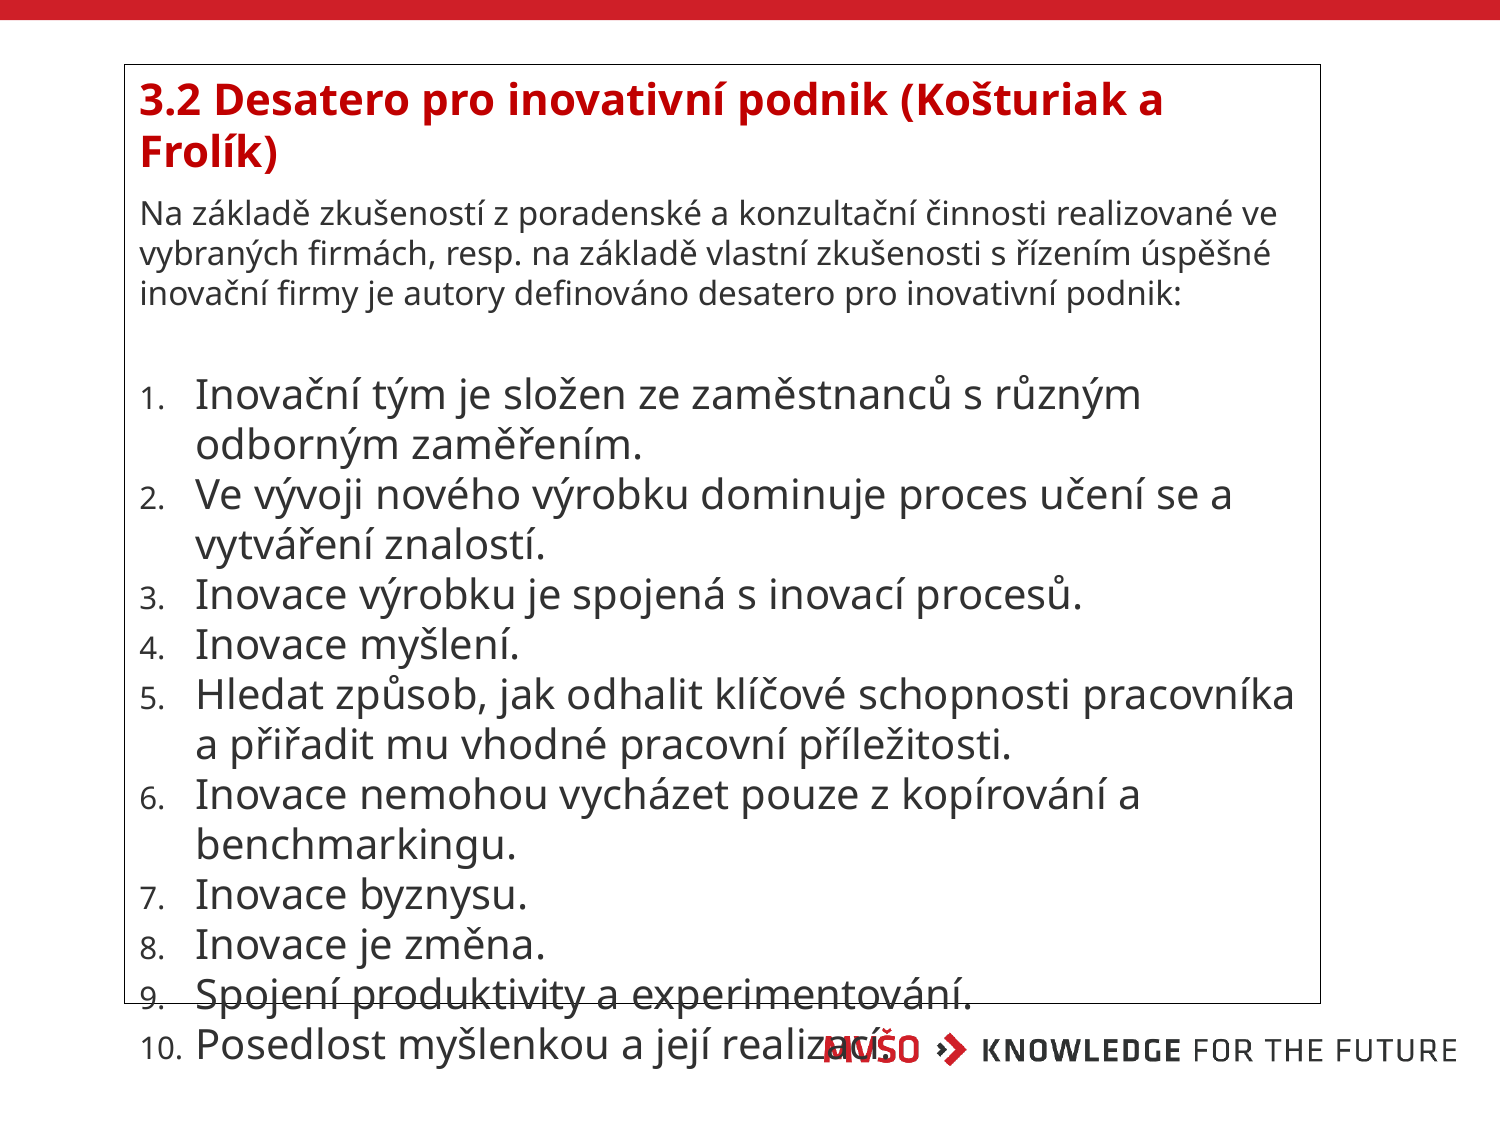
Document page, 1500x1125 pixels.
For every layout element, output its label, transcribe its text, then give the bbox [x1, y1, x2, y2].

picture [824, 1028, 1456, 1066]
list 3.2 Desatero pro inovativní podnik (Košturiak a Frolík) Na základě zkušeností z poradenské a konzultační činnosti realizované ve vybraných firmách, resp. na základě vlastní zkušenosti s řízením úspěšné inovační firmy je autory definováno desatero pro inovativní podnik: Inovační tým je složen ze zaměstnanců s různým odborným zaměřením. Ve vývoji nového výrobku dominuje proces učení se a vytváření znalostí. Inovace výrobku je spojená s inovací procesů. Inovace myšlení. Hledat způsob, jak odhalit klíčové schopnosti pracovníka a přiřadit mu vhodné pracovní příležitosti. Inovace nemohou vycházet pouze z kopírování a benchmarkingu. Inovace byznysu. Inovace je změna. Spojení produktivity a experimentování. Posedlost myšlenkou a její realizací. [124, 64, 1321, 1004]
